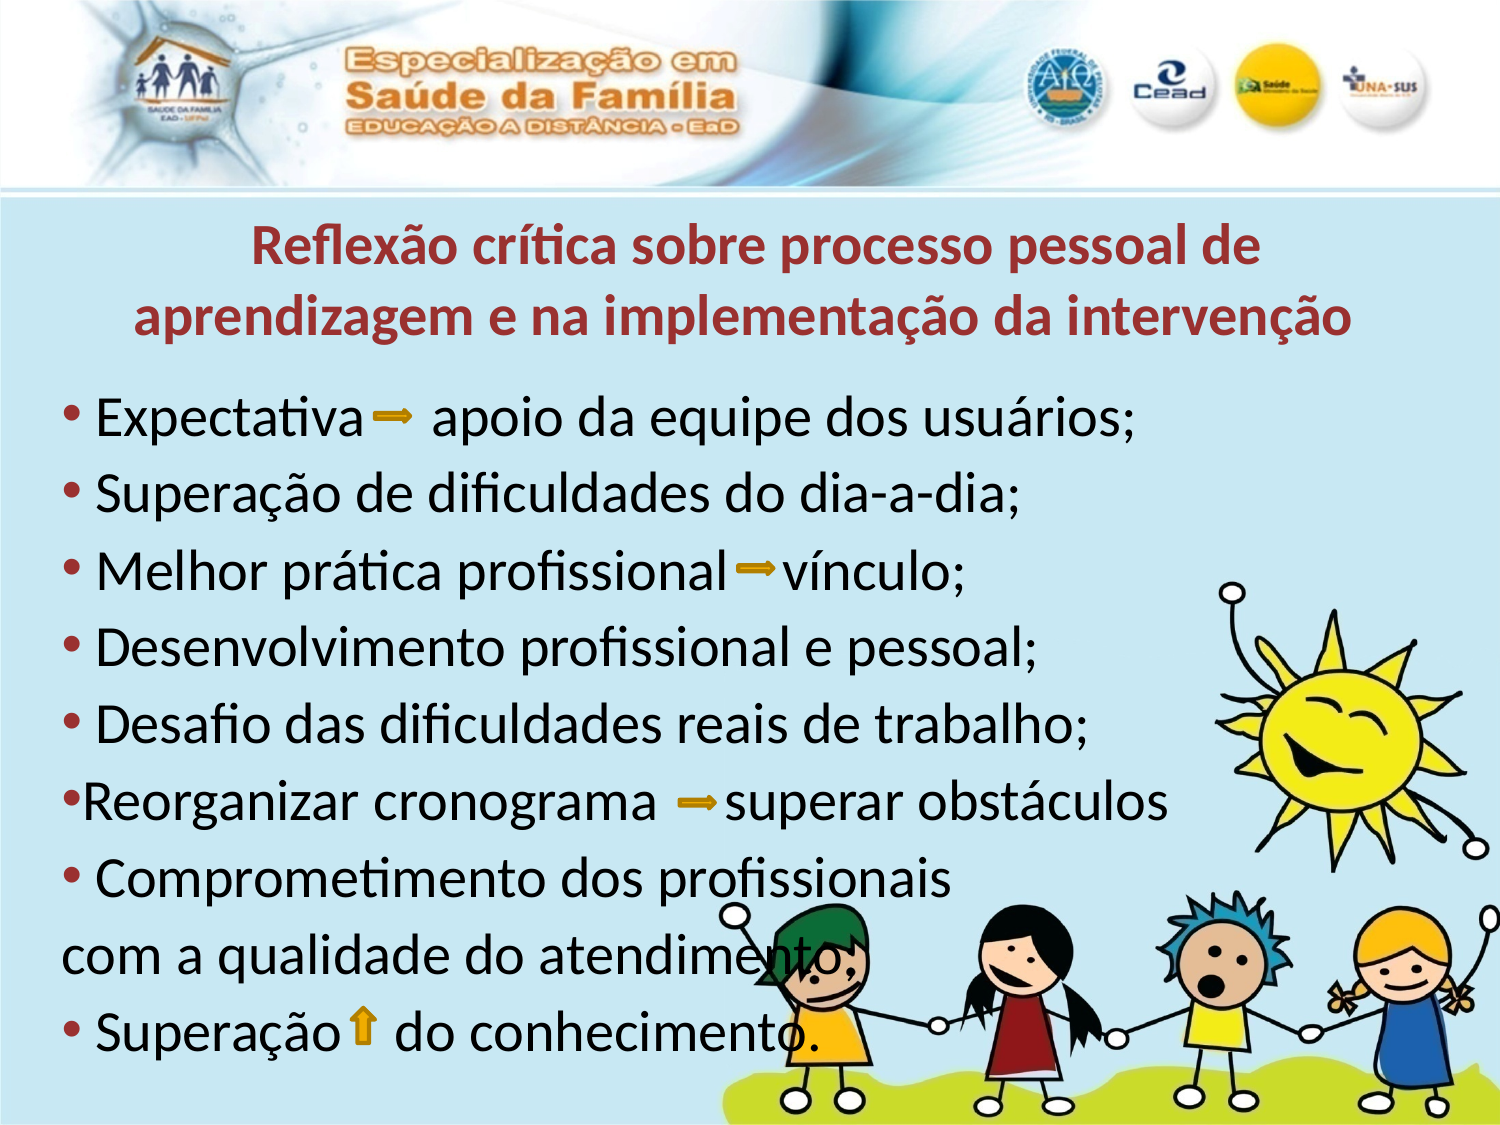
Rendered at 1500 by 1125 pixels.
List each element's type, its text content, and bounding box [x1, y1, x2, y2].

text_box [677, 794, 717, 811]
text_box [349, 1005, 377, 1046]
text_box Reflexão crítica sobre processo pessoal de aprendizagem e na implementação da intervenção [81, 199, 1432, 340]
picture [0, 0, 1500, 1125]
text_box Expectativa apoio da equipe dos usuários; Superação de dificuldades do dia-a-dia; Melhor prática profissional vínculo; Desenvolvimento profissional e pessoal; Desafio das dificuldades reais de trabalho; Reorganizar cronograma superar obstáculos Comprometimento dos profissionais com a qualidade do atendimento; Superação do conhecimento. [46, 363, 1325, 1079]
text_box [372, 408, 413, 424]
text_box [58, 316, 1409, 868]
text_box [736, 560, 776, 577]
